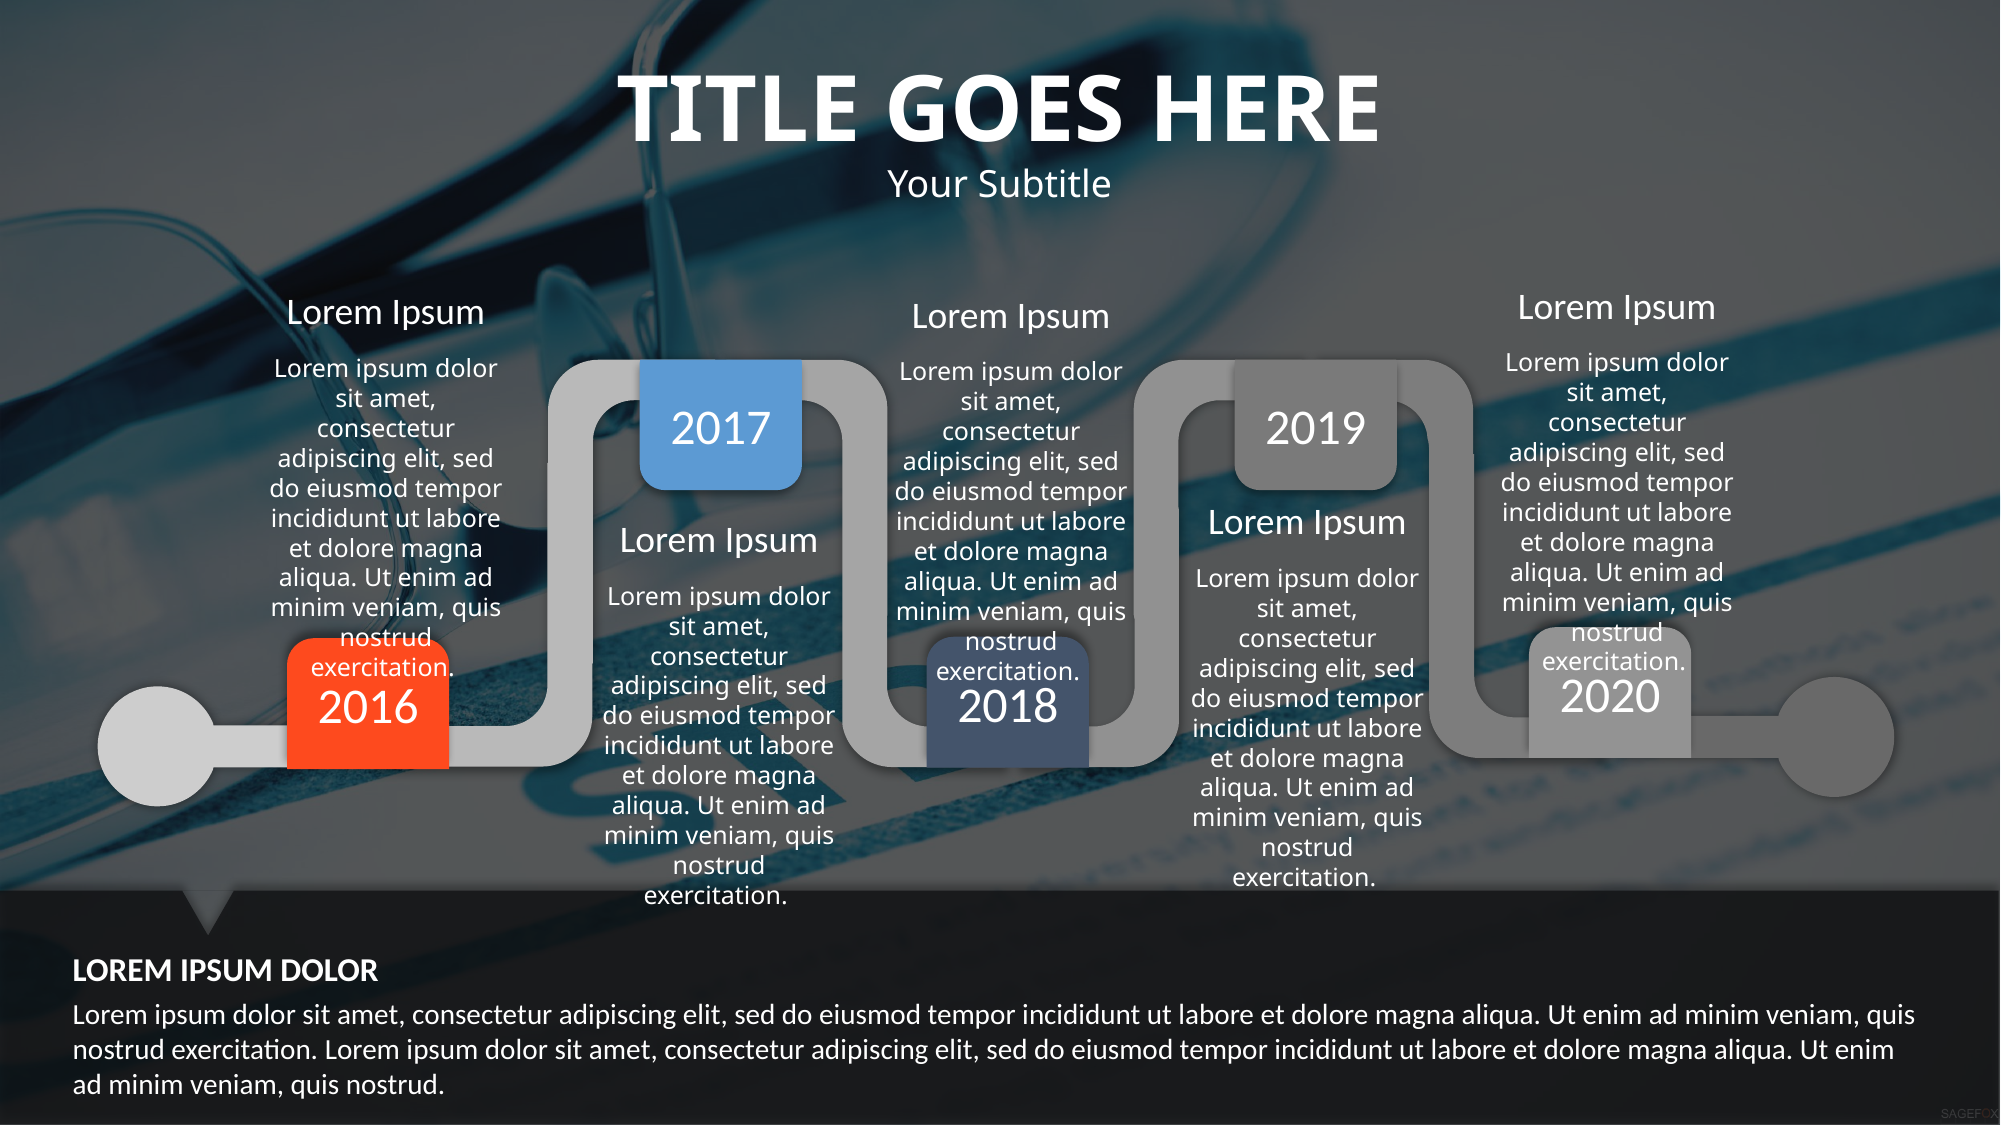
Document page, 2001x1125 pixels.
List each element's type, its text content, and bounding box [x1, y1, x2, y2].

text_box [96, 685, 285, 808]
text_box 2019 [1233, 358, 1398, 490]
text_box [1693, 675, 1896, 798]
text_box TITLE GOES HERE Your Subtitle [548, 42, 1452, 212]
text_box 2020 [1527, 684, 1693, 760]
text_box LOREM IPSUM DOLOR Lorem ipsum dolor sit amet, consectetur adipiscing elit, sed do eiusmod tempor incididunt ut labore et dolore magna aliqua. Ut enim ad minim veniam, quis nostrud exercitation. Lorem ipsum dolor sit amet, consectetur adipiscing elit, sed do eiusmod tempor incididunt ut labore et dolore magna aliqua. Ut enim ad minim veniam, quis nostrud. [57, 940, 1941, 1108]
text_box 2016 [285, 690, 451, 771]
text_box [1090, 358, 1234, 769]
text_box Lorem Ipsum Lorem ipsum dolor sit amet, consectetur adipiscing elit, sed do eiusmod tempor incididunt ut labore et dolore magna aliqua. Ut enim ad minim veniam, quis nostrud exercitation. [1175, 490, 1440, 900]
text_box Lorem Ipsum Lorem ipsum dolor sit amet, consectetur adipiscing elit, sed do eiusmod tempor incididunt ut labore et dolore magna aliqua. Ut enim ad minim veniam, quis nostrud exercitation. [253, 280, 519, 690]
text_box [803, 358, 925, 769]
text_box 2017 [638, 358, 804, 492]
text_box [0, 889, 2000, 1125]
text_box [451, 358, 639, 768]
text_box Lorem Ipsum Lorem ipsum dolor sit amet, consectetur adipiscing elit, sed do eiusmod tempor incididunt ut labore et dolore magna aliqua. Ut enim ad minim veniam, quis nostrud exercitation. [1484, 274, 1750, 684]
text_box 2018 [925, 693, 1090, 769]
text_box Lorem Ipsum Lorem ipsum dolor sit amet, consectetur adipiscing elit, sed do eiusmod tempor incididunt ut labore et dolore magna aliqua. Ut enim ad minim veniam, quis nostrud exercitation. [586, 507, 852, 917]
text_box [1398, 358, 1527, 760]
text_box Lorem Ipsum Lorem ipsum dolor sit amet, consectetur adipiscing elit, sed do eiusmod tempor incididunt ut labore et dolore magna aliqua. Ut enim ad minim veniam, quis nostrud exercitation. [878, 283, 1144, 693]
